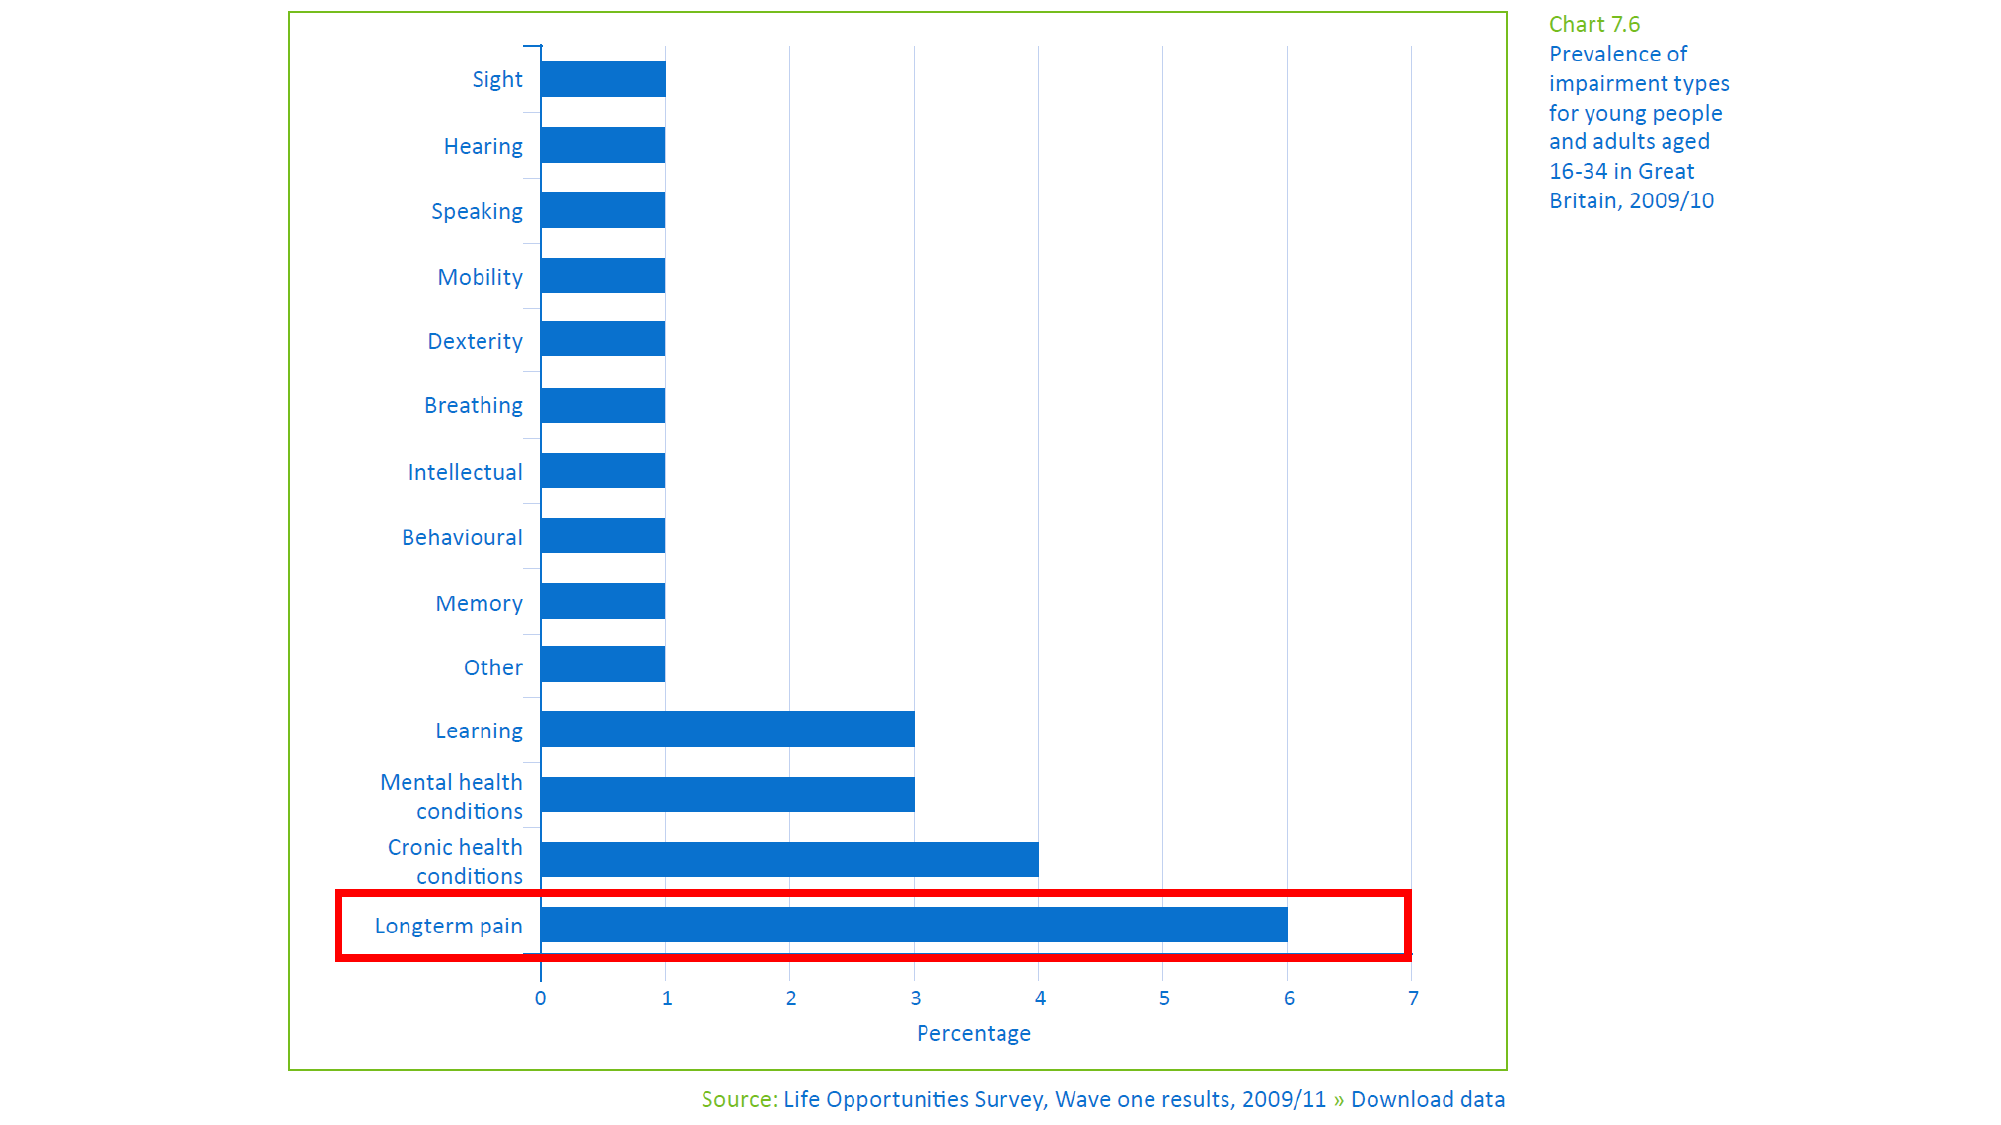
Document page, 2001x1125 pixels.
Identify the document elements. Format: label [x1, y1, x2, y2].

picture [260, 0, 1740, 1125]
